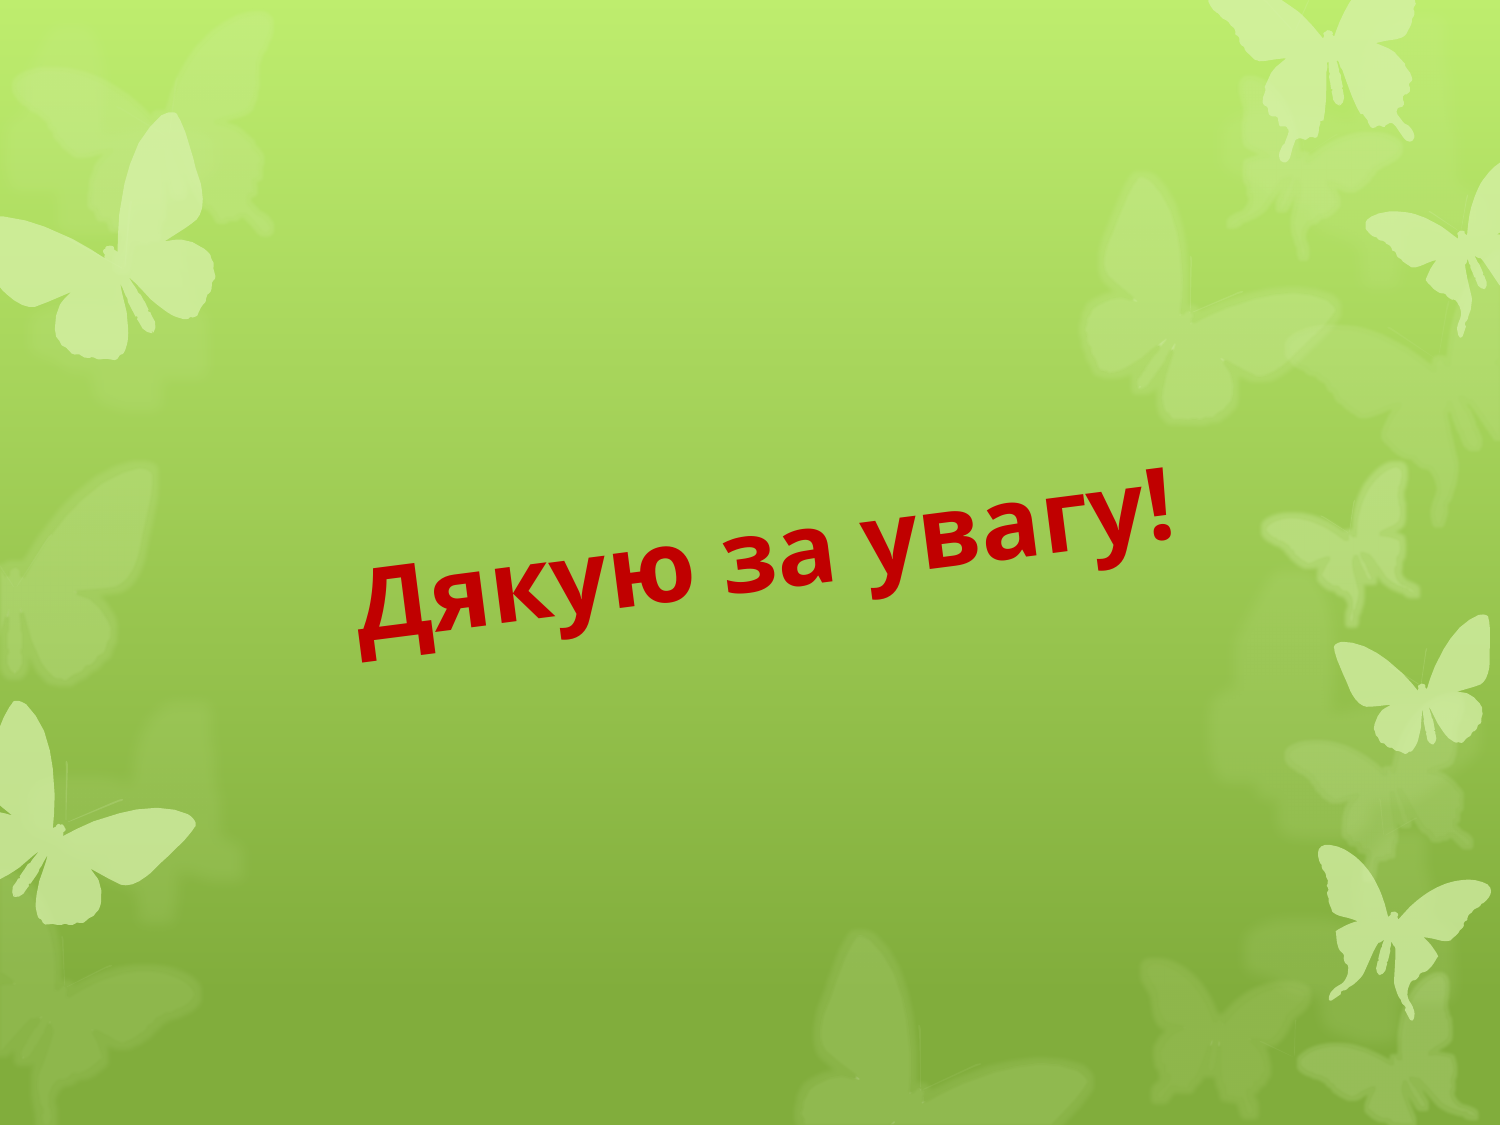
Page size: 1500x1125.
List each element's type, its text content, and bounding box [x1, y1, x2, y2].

title Дякую за увагу! [82, 371, 1445, 729]
